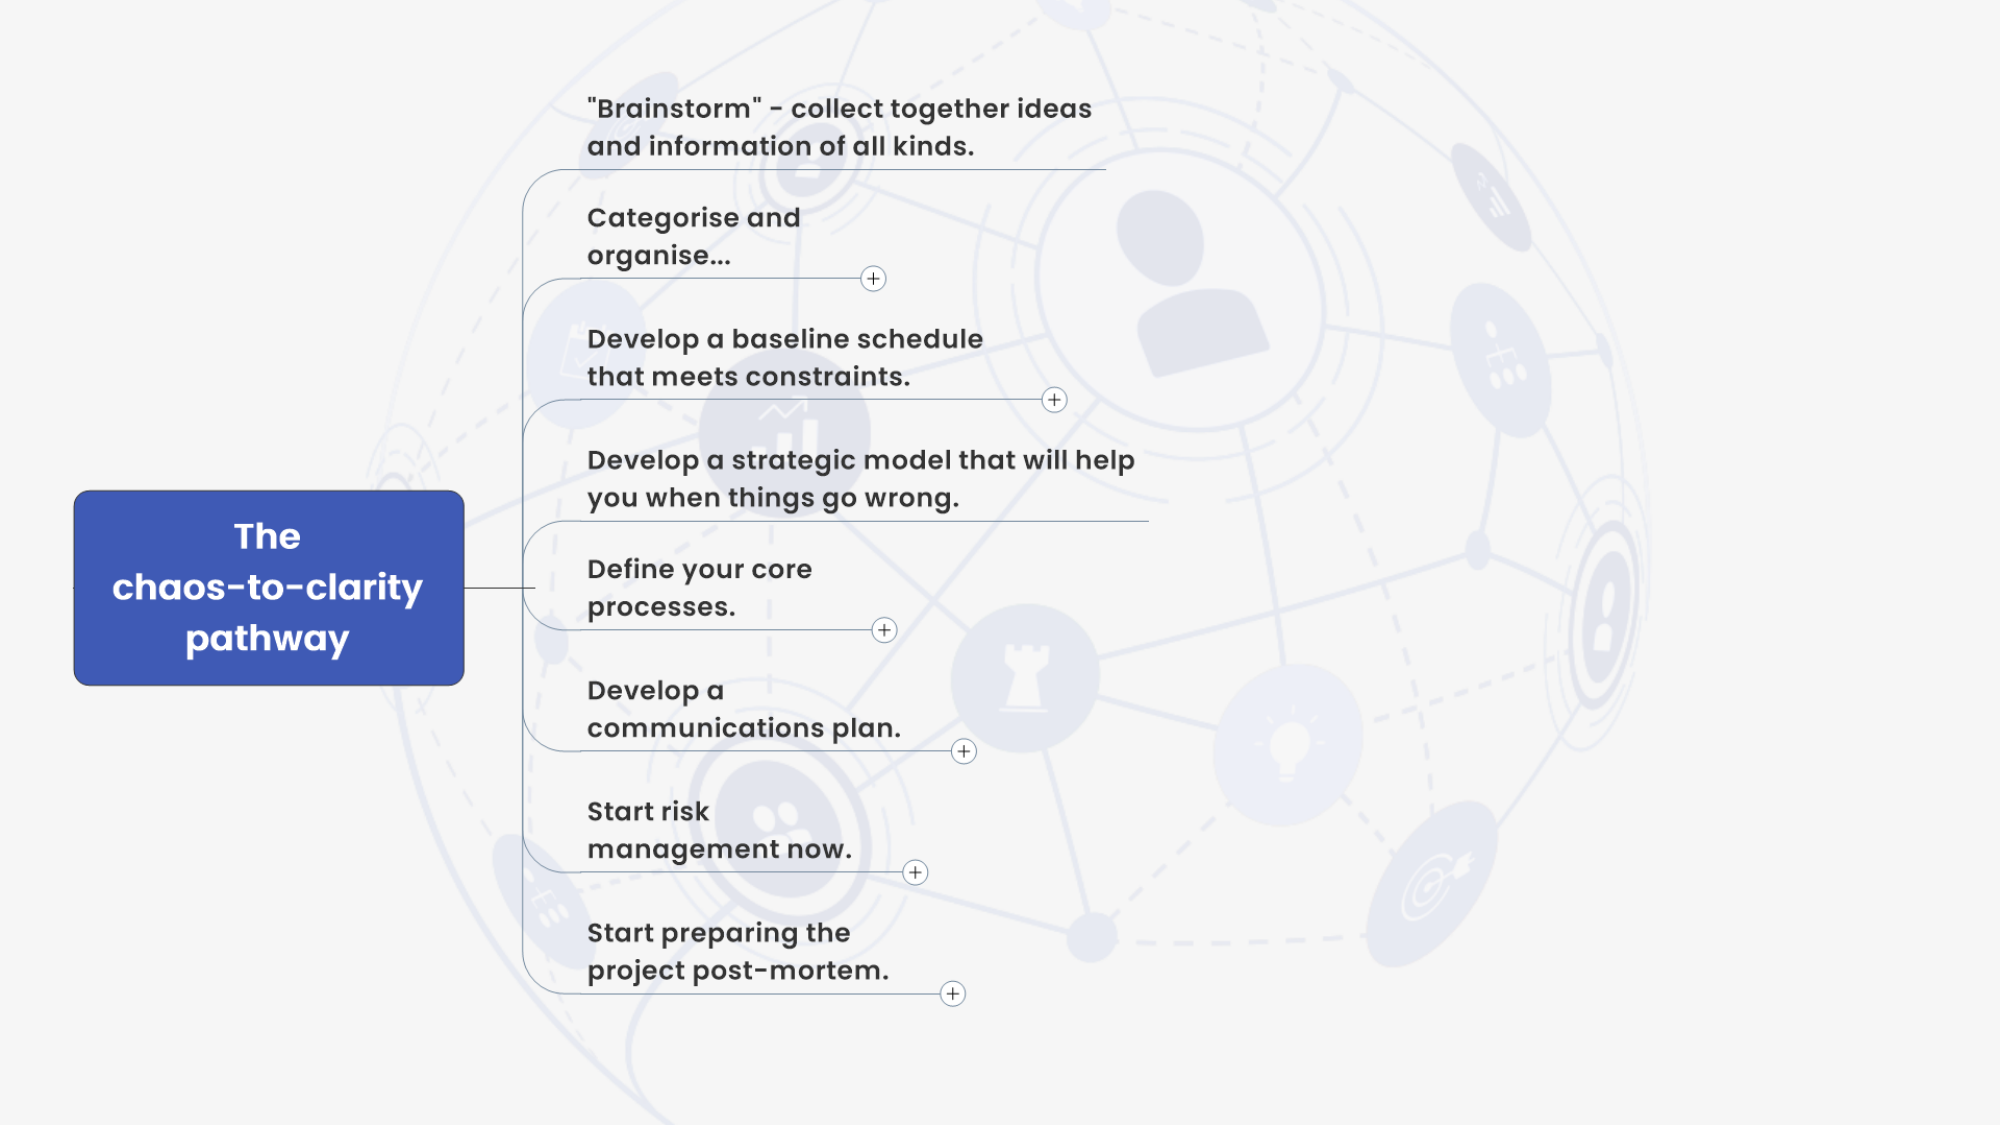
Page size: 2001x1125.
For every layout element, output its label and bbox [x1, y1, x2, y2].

list [0, 0, 2000, 1125]
